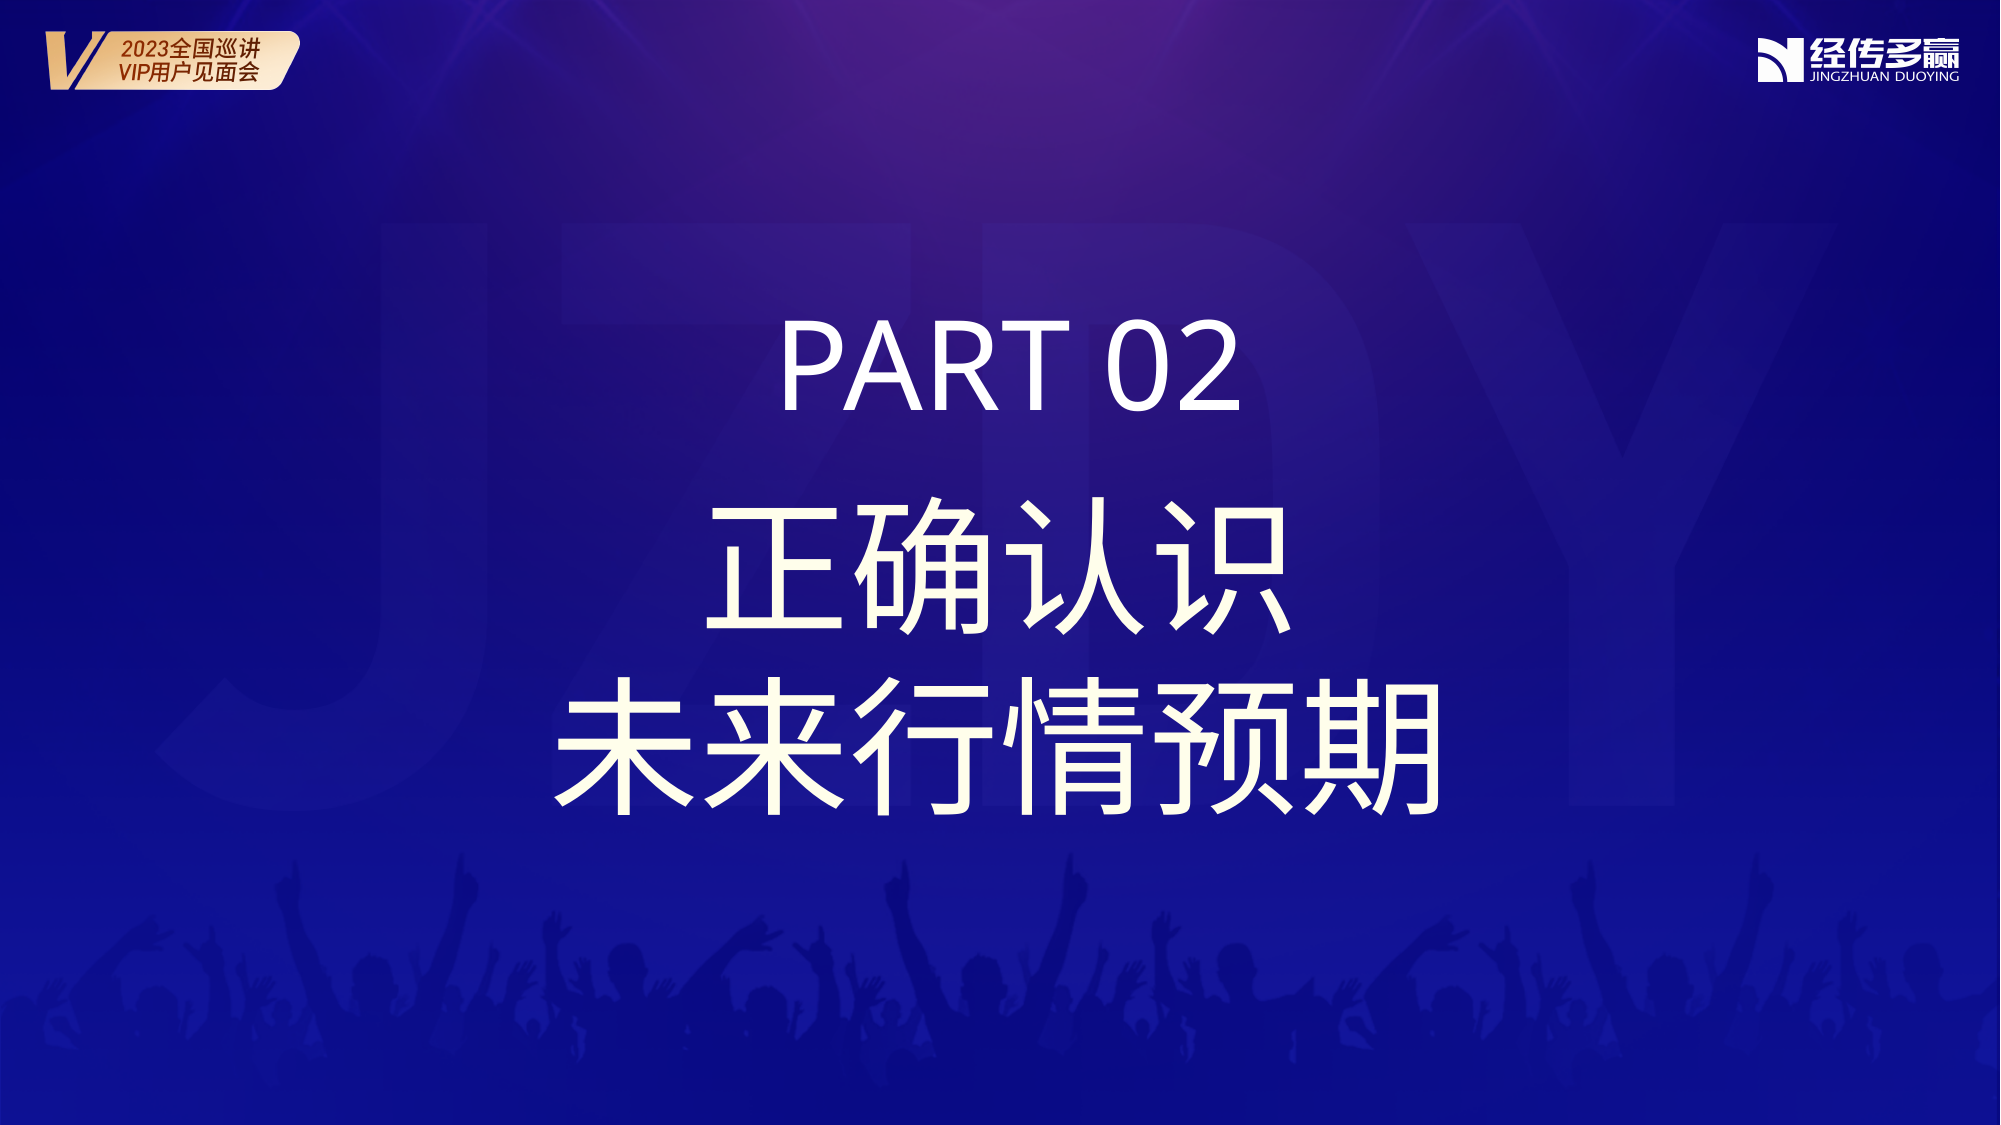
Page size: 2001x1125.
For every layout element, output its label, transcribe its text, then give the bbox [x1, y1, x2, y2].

picture [0, 0, 2000, 1125]
text_box 正确认识 未来行情预期 [347, 466, 1653, 842]
text_box PART 02 [703, 278, 1317, 443]
